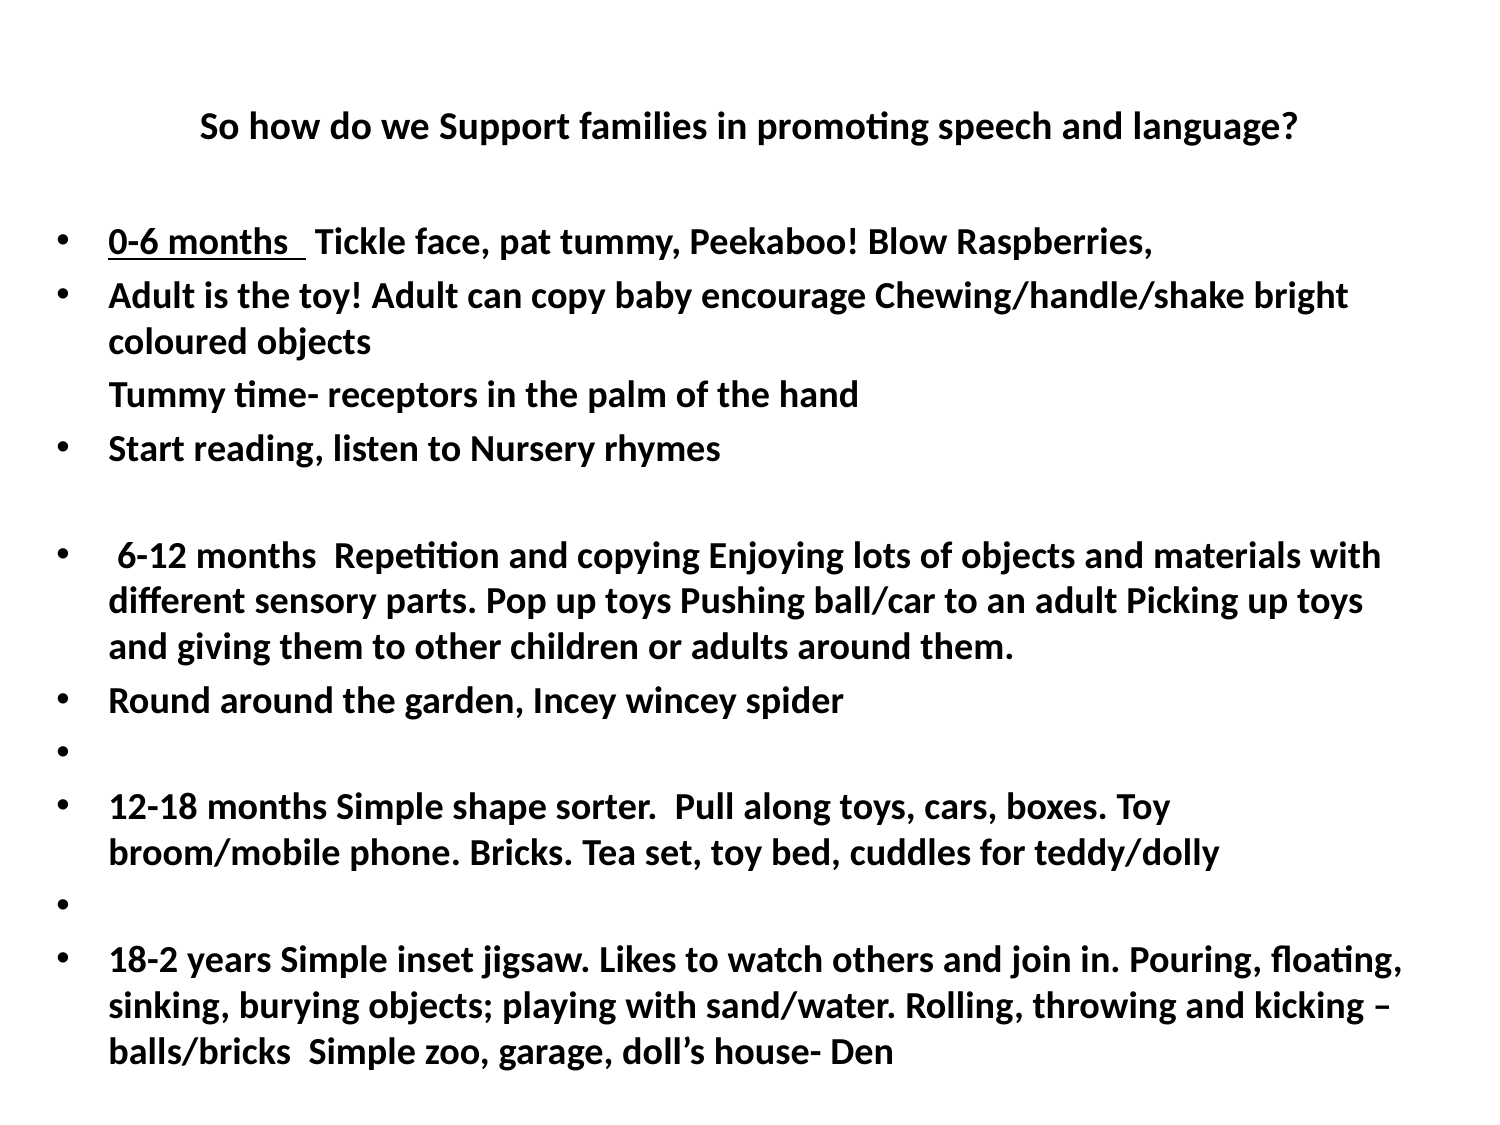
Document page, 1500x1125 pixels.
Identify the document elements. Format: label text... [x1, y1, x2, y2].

title So how do we Support families in promoting speech and language? [75, 45, 1425, 160]
list 0-6 months Tickle face, pat tummy, Peekaboo! Blow Raspberries, Adult is the toy! Adult can copy baby encourage Chewing/handle/shake bright coloured objects Tummy time- receptors in the palm of the hand Start reading, listen to Nursery rhymes 6-12 months Repetition and copying Enjoying lots of objects and materials with different sensory parts. Pop up toys Pushing ball/car to an adult Picking up toys and giving them to other children or adults around them. Round around the garden, Incey wincey spider 12-18 months Simple shape sorter. Pull along toys, cars, boxes. Toy broom/mobile phone. Bricks. Tea set, toy bed, cuddles for teddy/dolly 18-2 years Simple inset jigsaw. Likes to watch others and join in. Pouring, floating, sinking, burying objects; playing with sand/water. Rolling, throwing and kicking – balls/bricks Simple zoo, garage, doll’s house- Den [41, 160, 1425, 1094]
